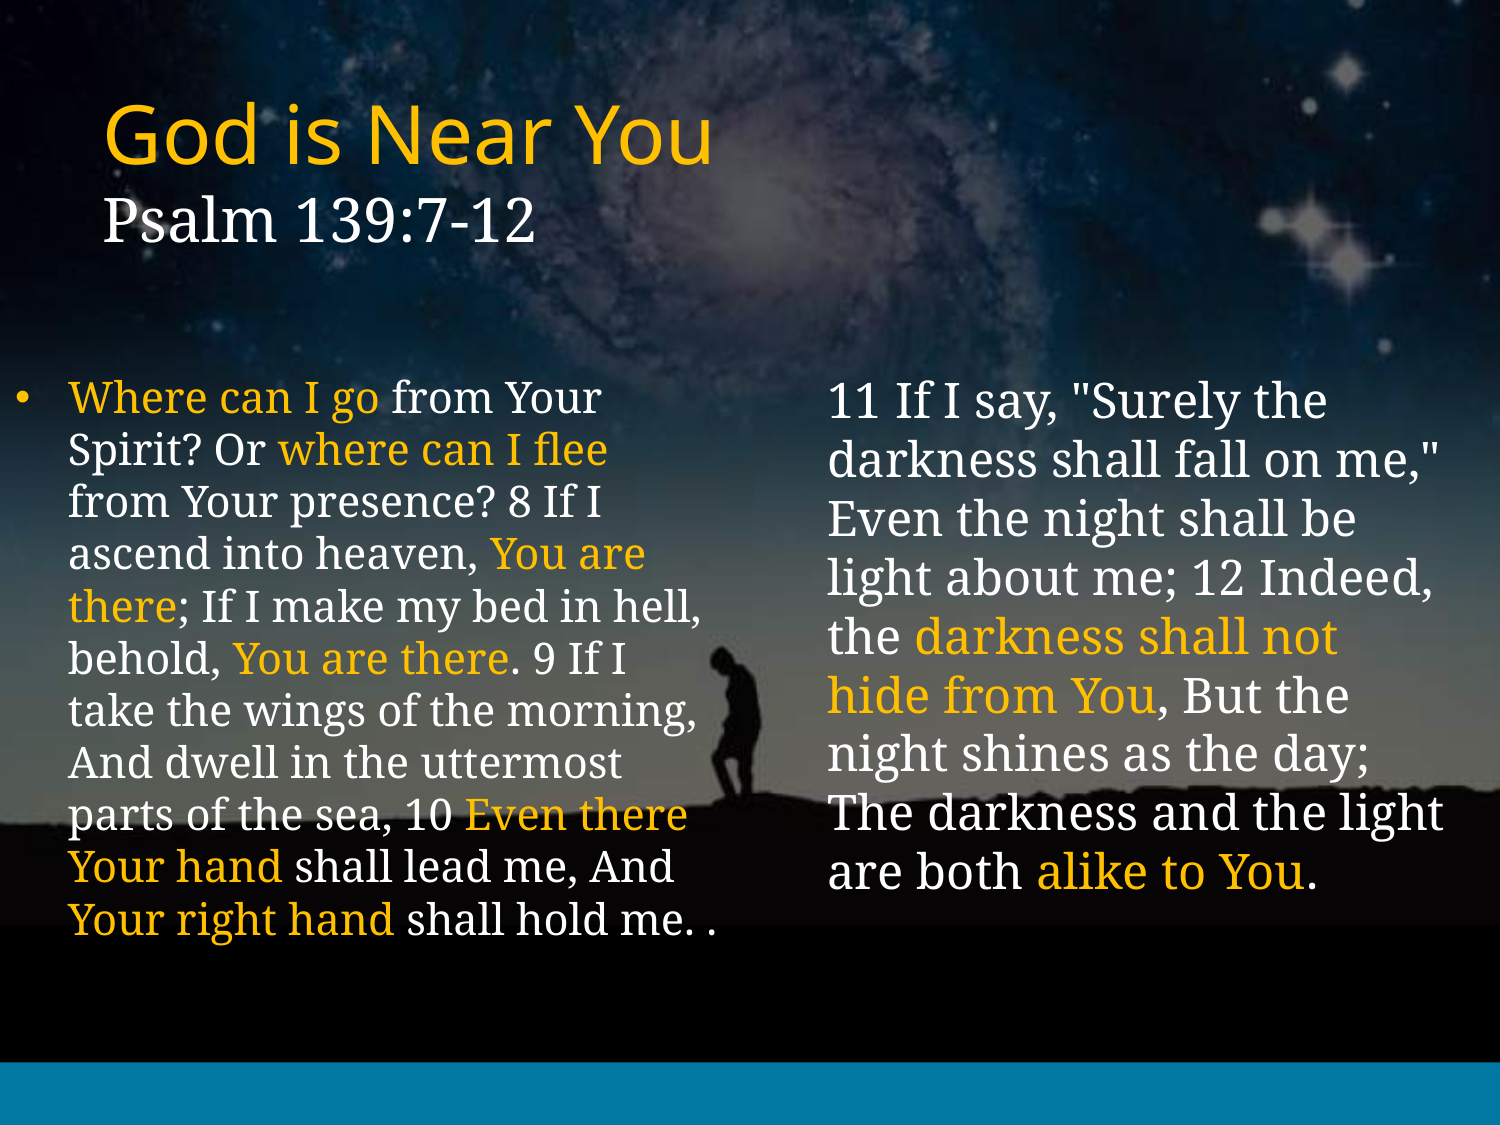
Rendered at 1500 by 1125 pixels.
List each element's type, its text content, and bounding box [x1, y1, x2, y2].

text_box 11 If I say, "Surely the darkness shall fall on me," Even the night shall be light about me; 12 Indeed, the darkness shall not hide from You, But the night shines as the day; The darkness and the light are both alike to You. [812, 362, 1463, 913]
title God is Near You Psalm 139:7-12 [87, 75, 1000, 263]
picture [0, 0, 1500, 925]
list Where can I go from Your Spirit? Or where can I flee from Your presence? 8 If I ascend into heaven, You are there; If I make my bed in hell, behold, You are there. 9 If I take the wings of the morning, And dwell in the uttermost parts of the sea, 10 Even there Your hand shall lead me, And Your right hand shall hold me. . [0, 362, 738, 963]
